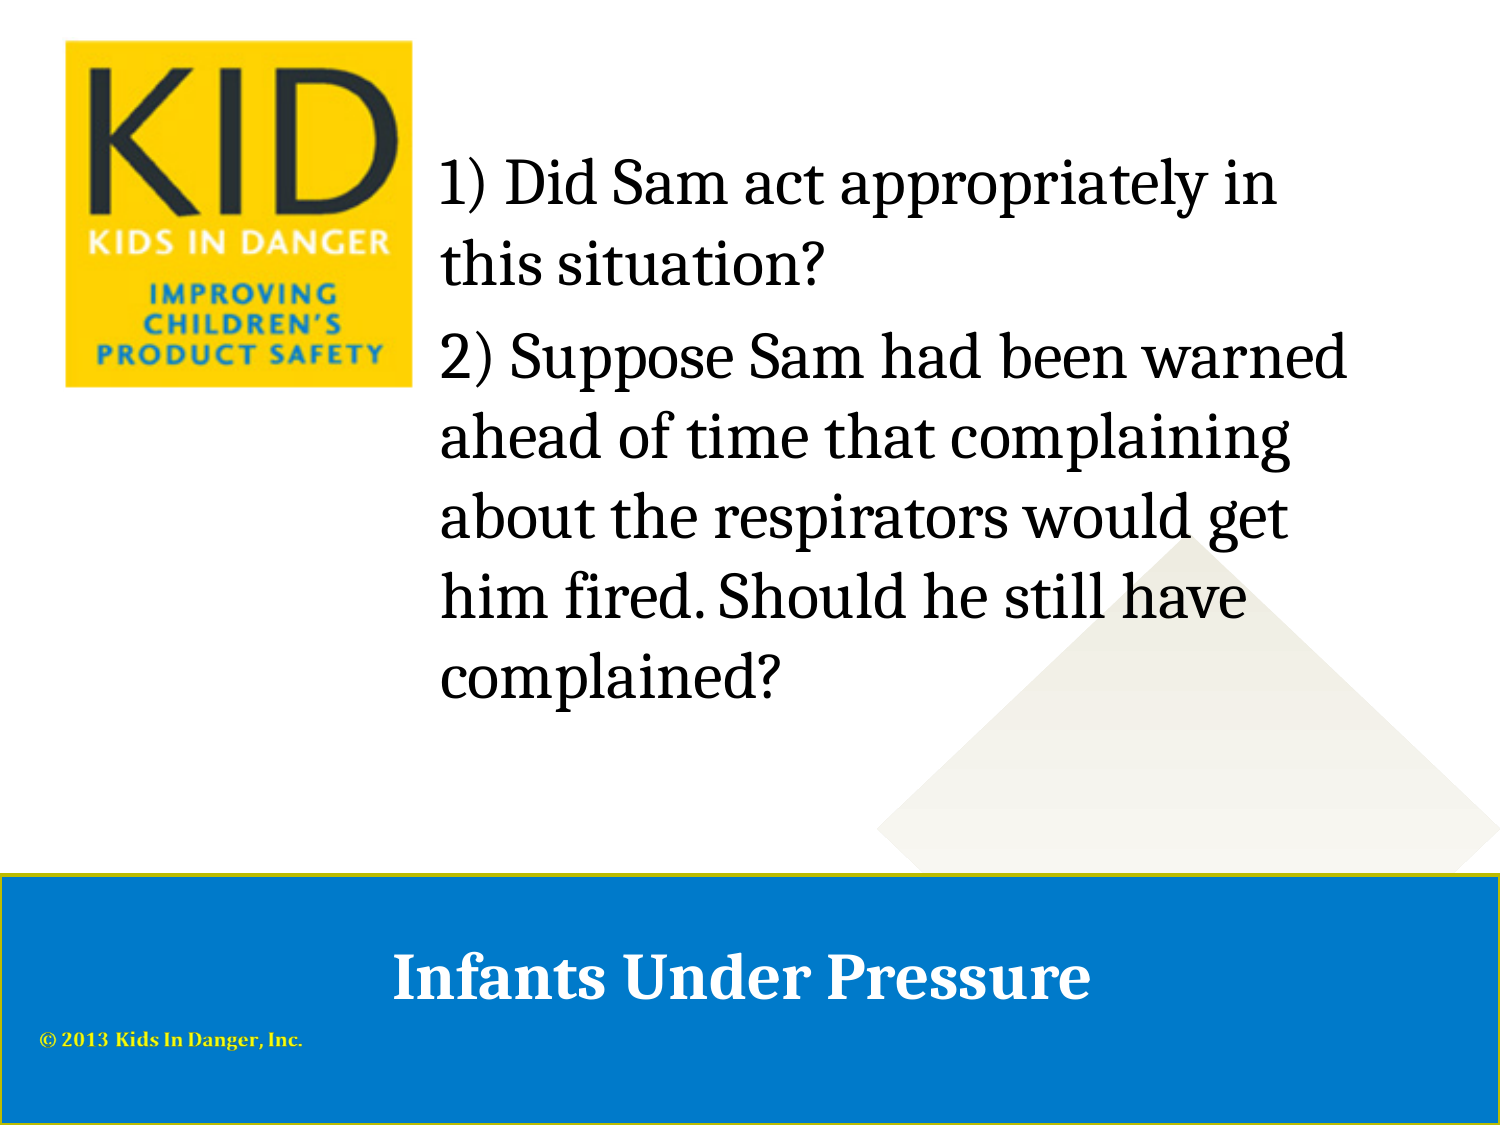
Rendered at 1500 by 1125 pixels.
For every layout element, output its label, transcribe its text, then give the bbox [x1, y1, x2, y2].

picture [62, 37, 417, 392]
list Infants Under Pressure [224, 924, 1276, 1013]
picture [24, 1019, 376, 1064]
subtitle 1) Did Sam act appropriately in this situation? 2) Suppose Sam had been warned ahead of time that complaining about the respirators would get him fired. Should he still have complained? [424, 37, 1401, 838]
